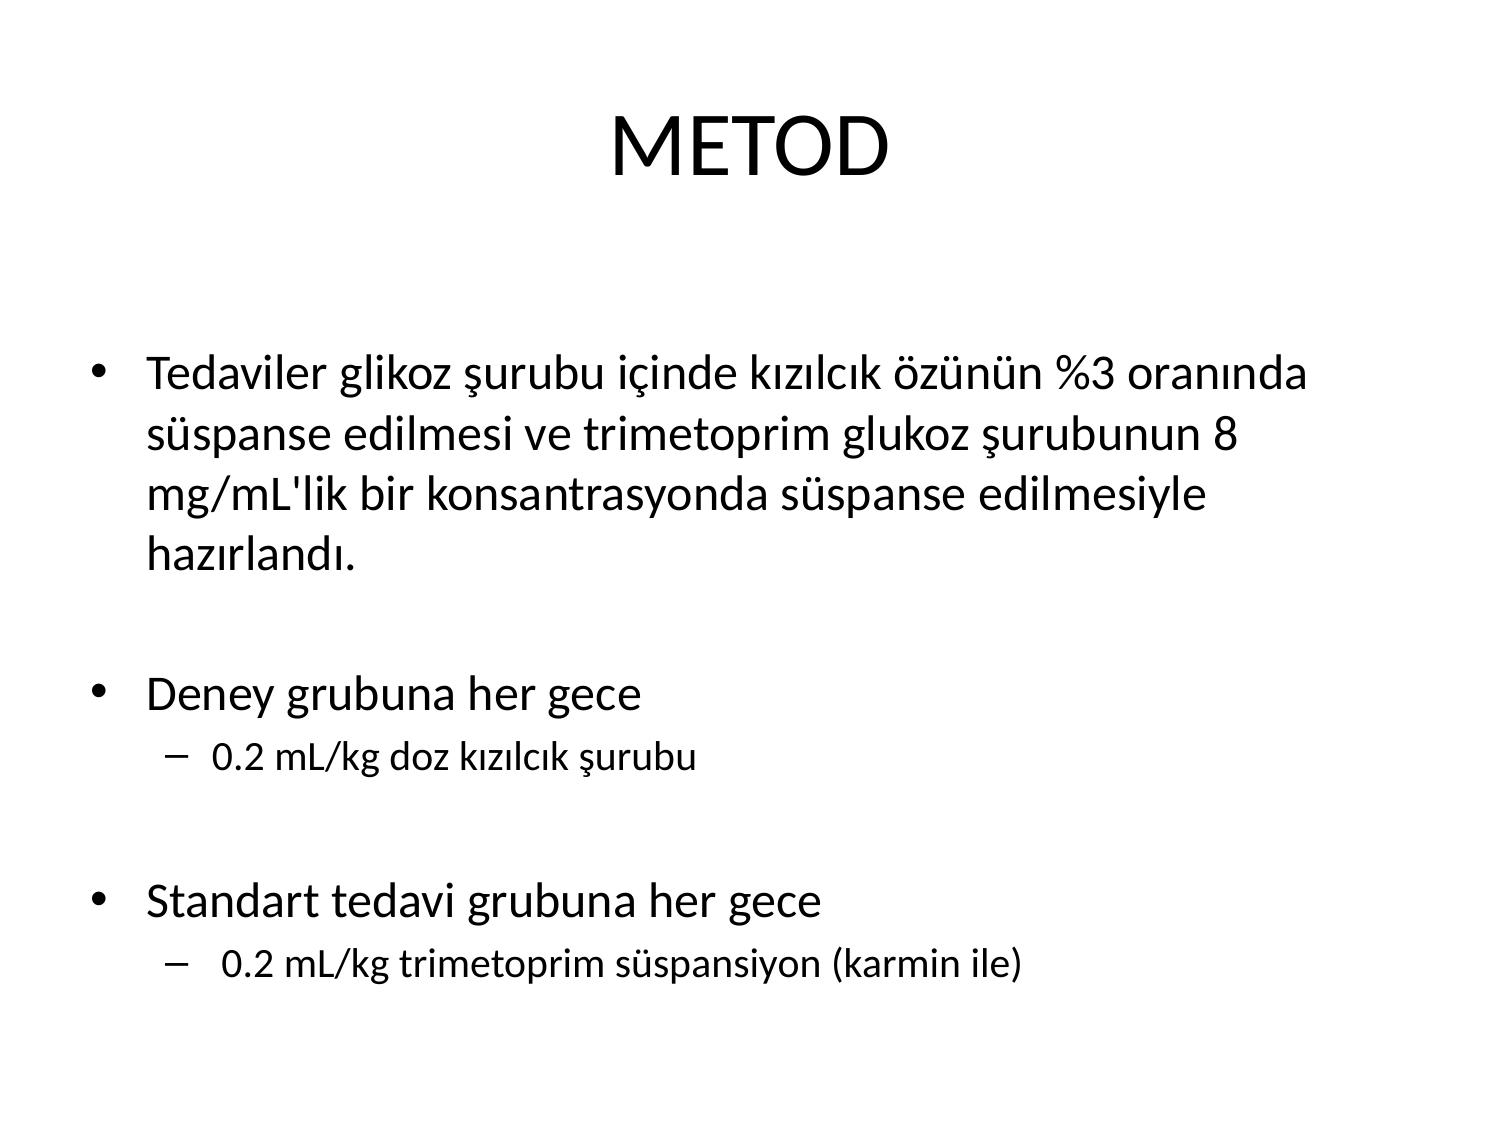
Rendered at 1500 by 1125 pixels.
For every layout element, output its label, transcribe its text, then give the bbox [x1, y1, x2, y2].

list Tedaviler glikoz şurubu içinde kızılcık özünün %3 oranında süspanse edilmesi ve trimetoprim glukoz şurubunun 8 mg/mL'lik bir konsantrasyonda süspanse edilmesiyle hazırlandı. Deney grubuna her gece 0.2 mL/kg doz kızılcık şurubu Standart tedavi grubuna her gece 0.2 mL/kg trimetoprim süspansiyon (karmin ile) [75, 262, 1425, 1005]
title METOD [75, 45, 1425, 233]
